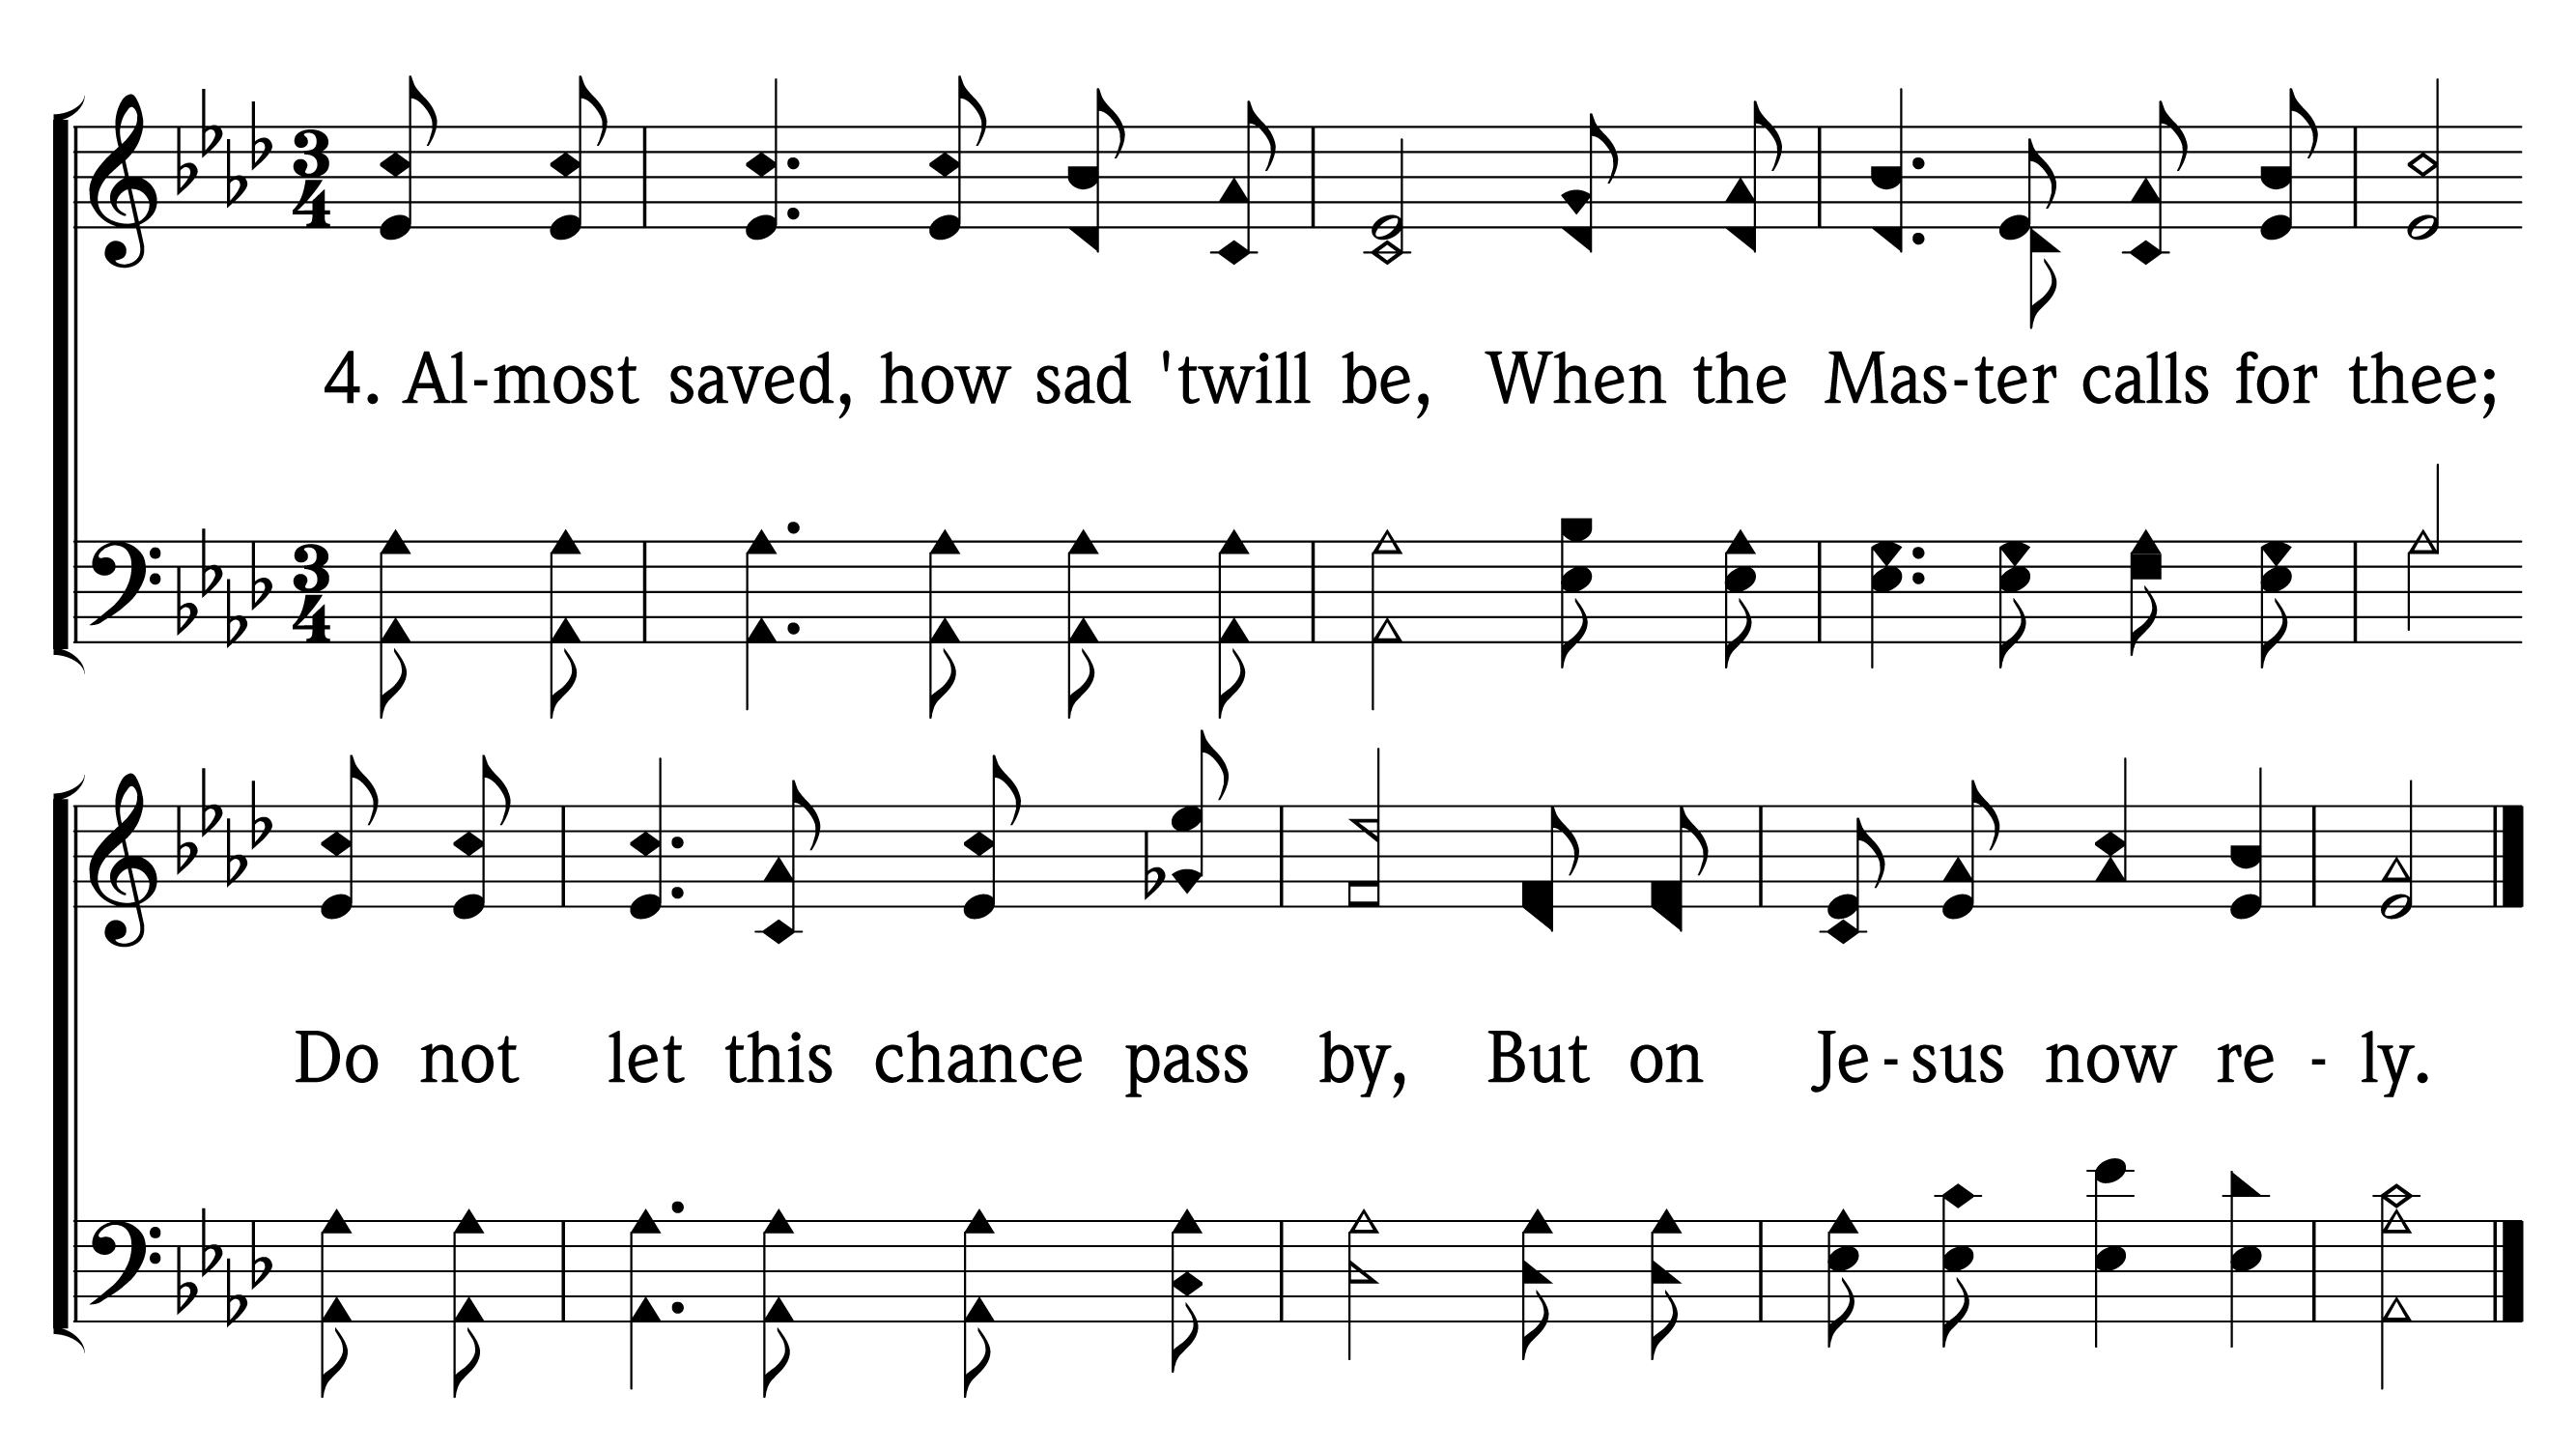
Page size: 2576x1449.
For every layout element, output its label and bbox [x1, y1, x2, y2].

text_box [0, 0, 2576, 1449]
